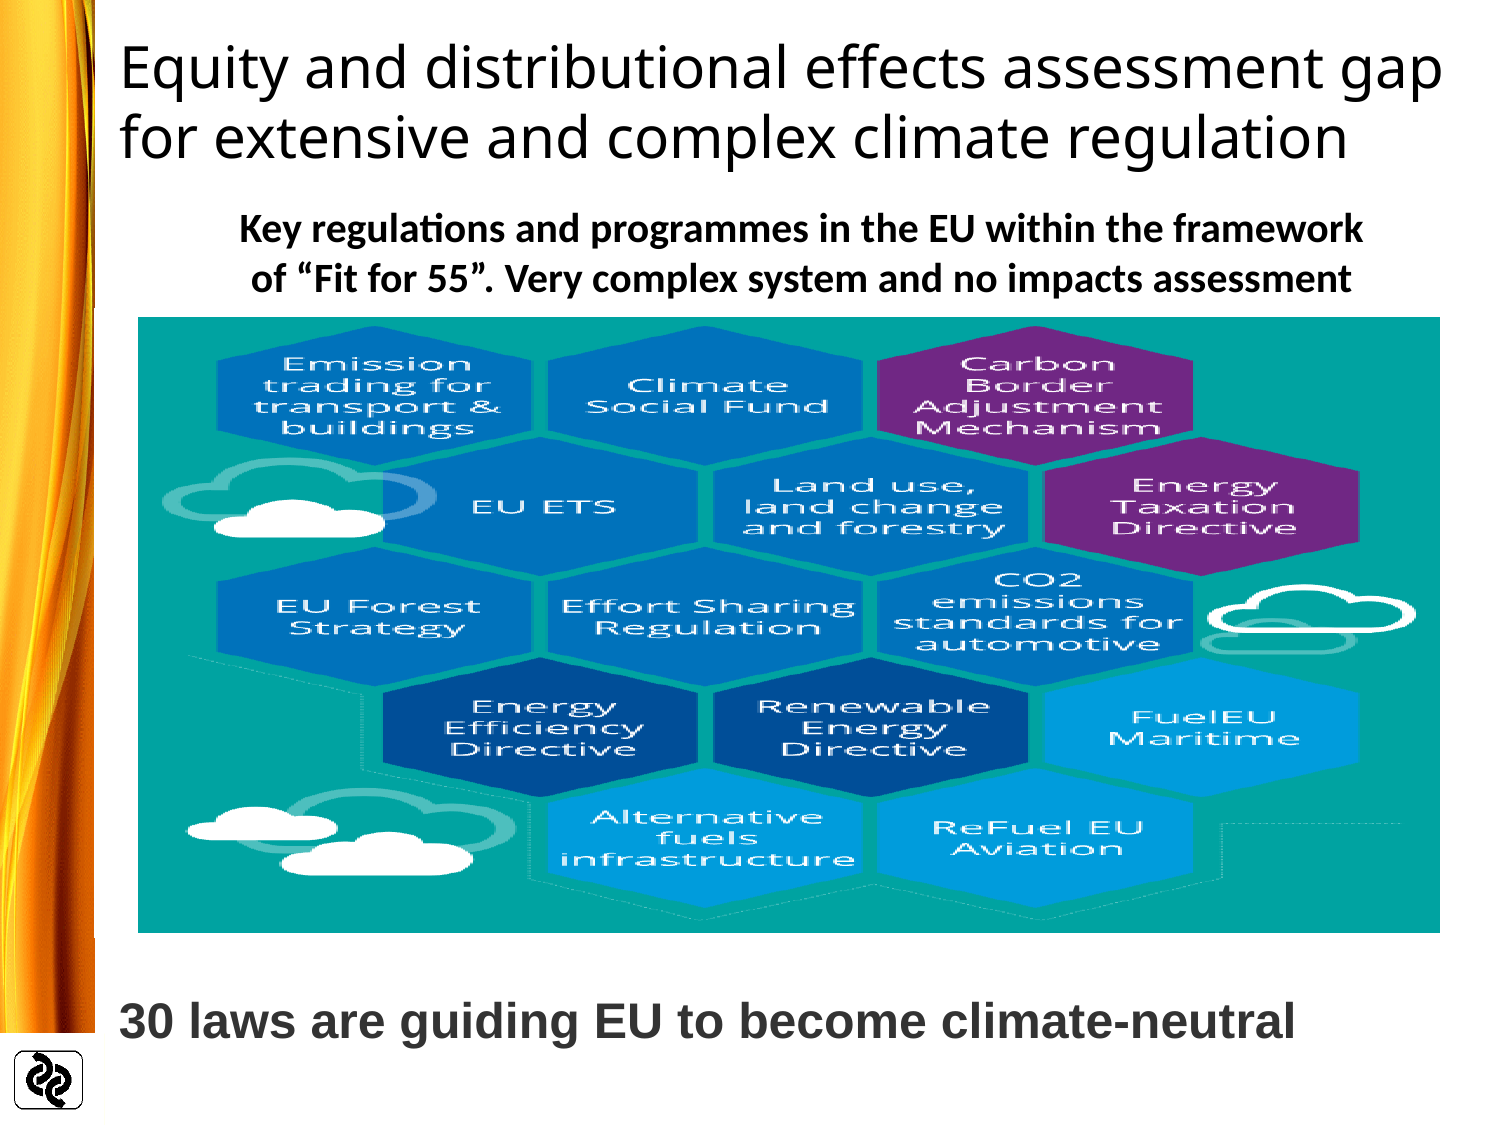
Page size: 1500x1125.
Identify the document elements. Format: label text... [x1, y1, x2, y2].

title Equity and distributional effects assessment gap for extensive and complex climate regulation [104, 12, 1500, 188]
picture [0, 0, 1457, 1125]
text_box Key regulations and programmes in the EU within the framework of “Fit for 55”. Very complex system and no impacts assessment [120, 192, 1484, 308]
text_box 30 laws are guiding EU to become climate-neutral [104, 980, 1500, 1056]
